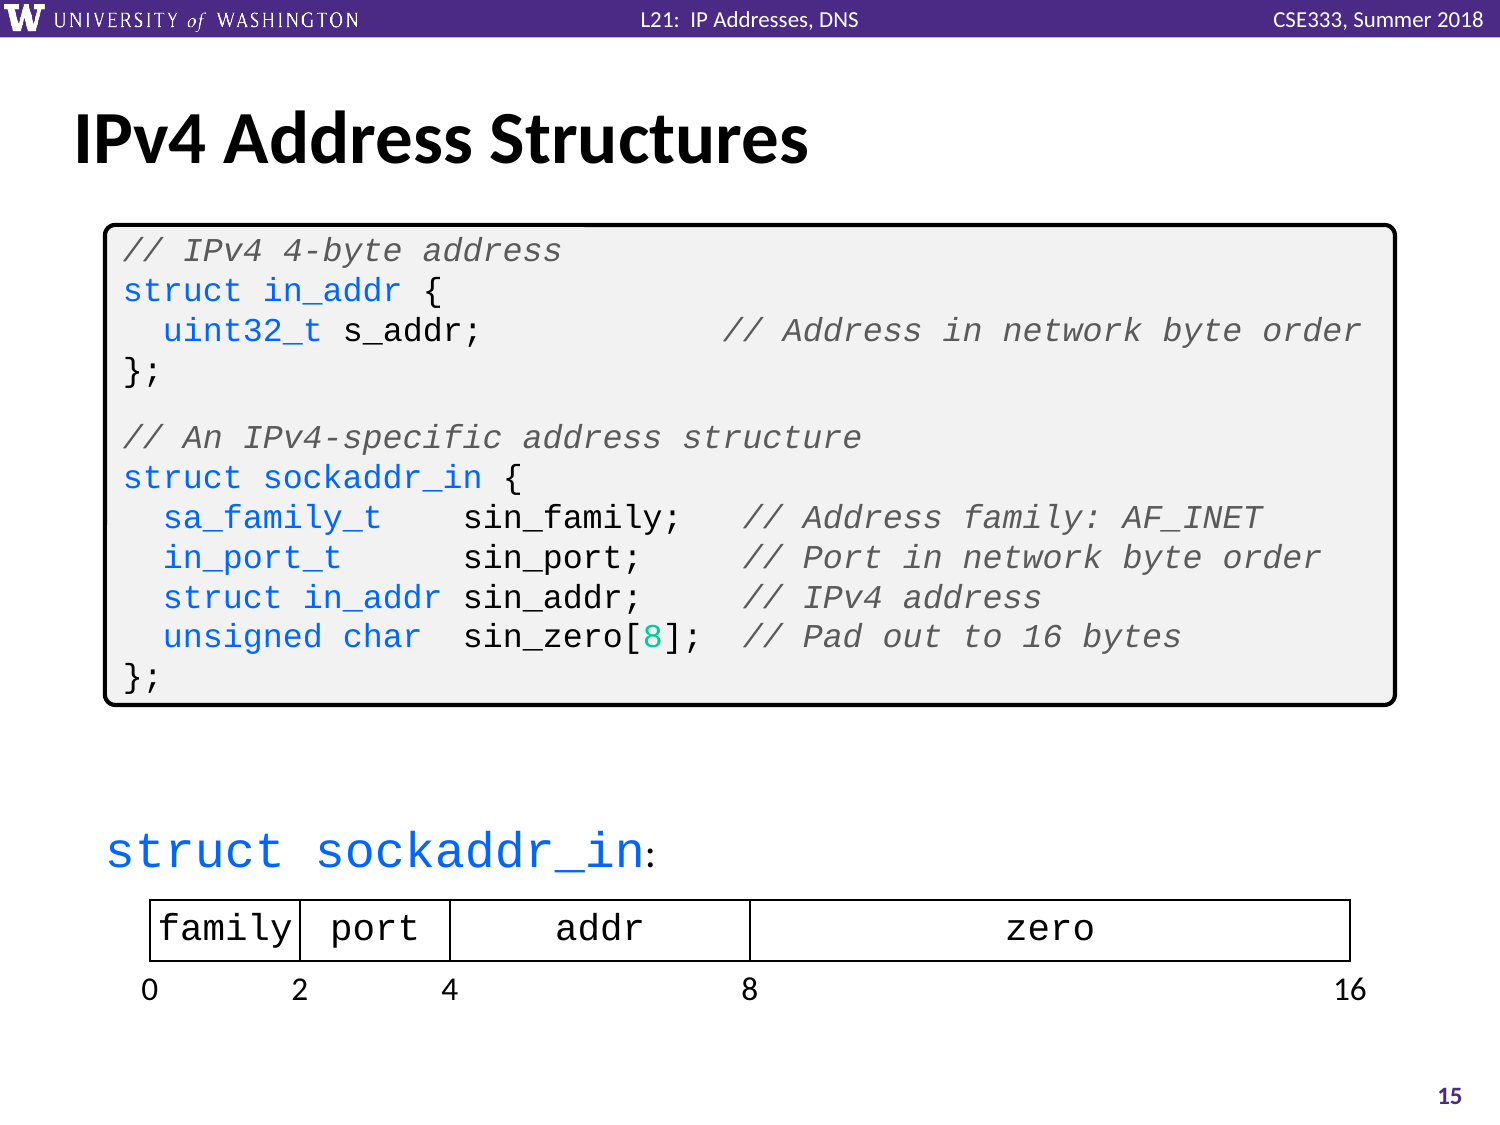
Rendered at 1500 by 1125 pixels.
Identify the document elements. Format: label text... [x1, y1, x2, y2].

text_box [89, 809, 1381, 1021]
slide_number 15 [1400, 1065, 1500, 1125]
text_box // IPv4 4-byte address struct in_addr { uint32_t s_addr; // Address in network byte order }; // An IPv4-specific address structure struct sockaddr_in { sa_family_t sin_family; // Address family: AF_INET in_port_t sin_port; // Port in network byte order struct in_addr sin_addr; // IPv4 address unsigned char sin_zero[8]; // Pad out to 16 bytes }; [104, 224, 1395, 705]
title IPv4 Address Structures [58, 71, 1438, 197]
picture [4, 4, 358, 32]
